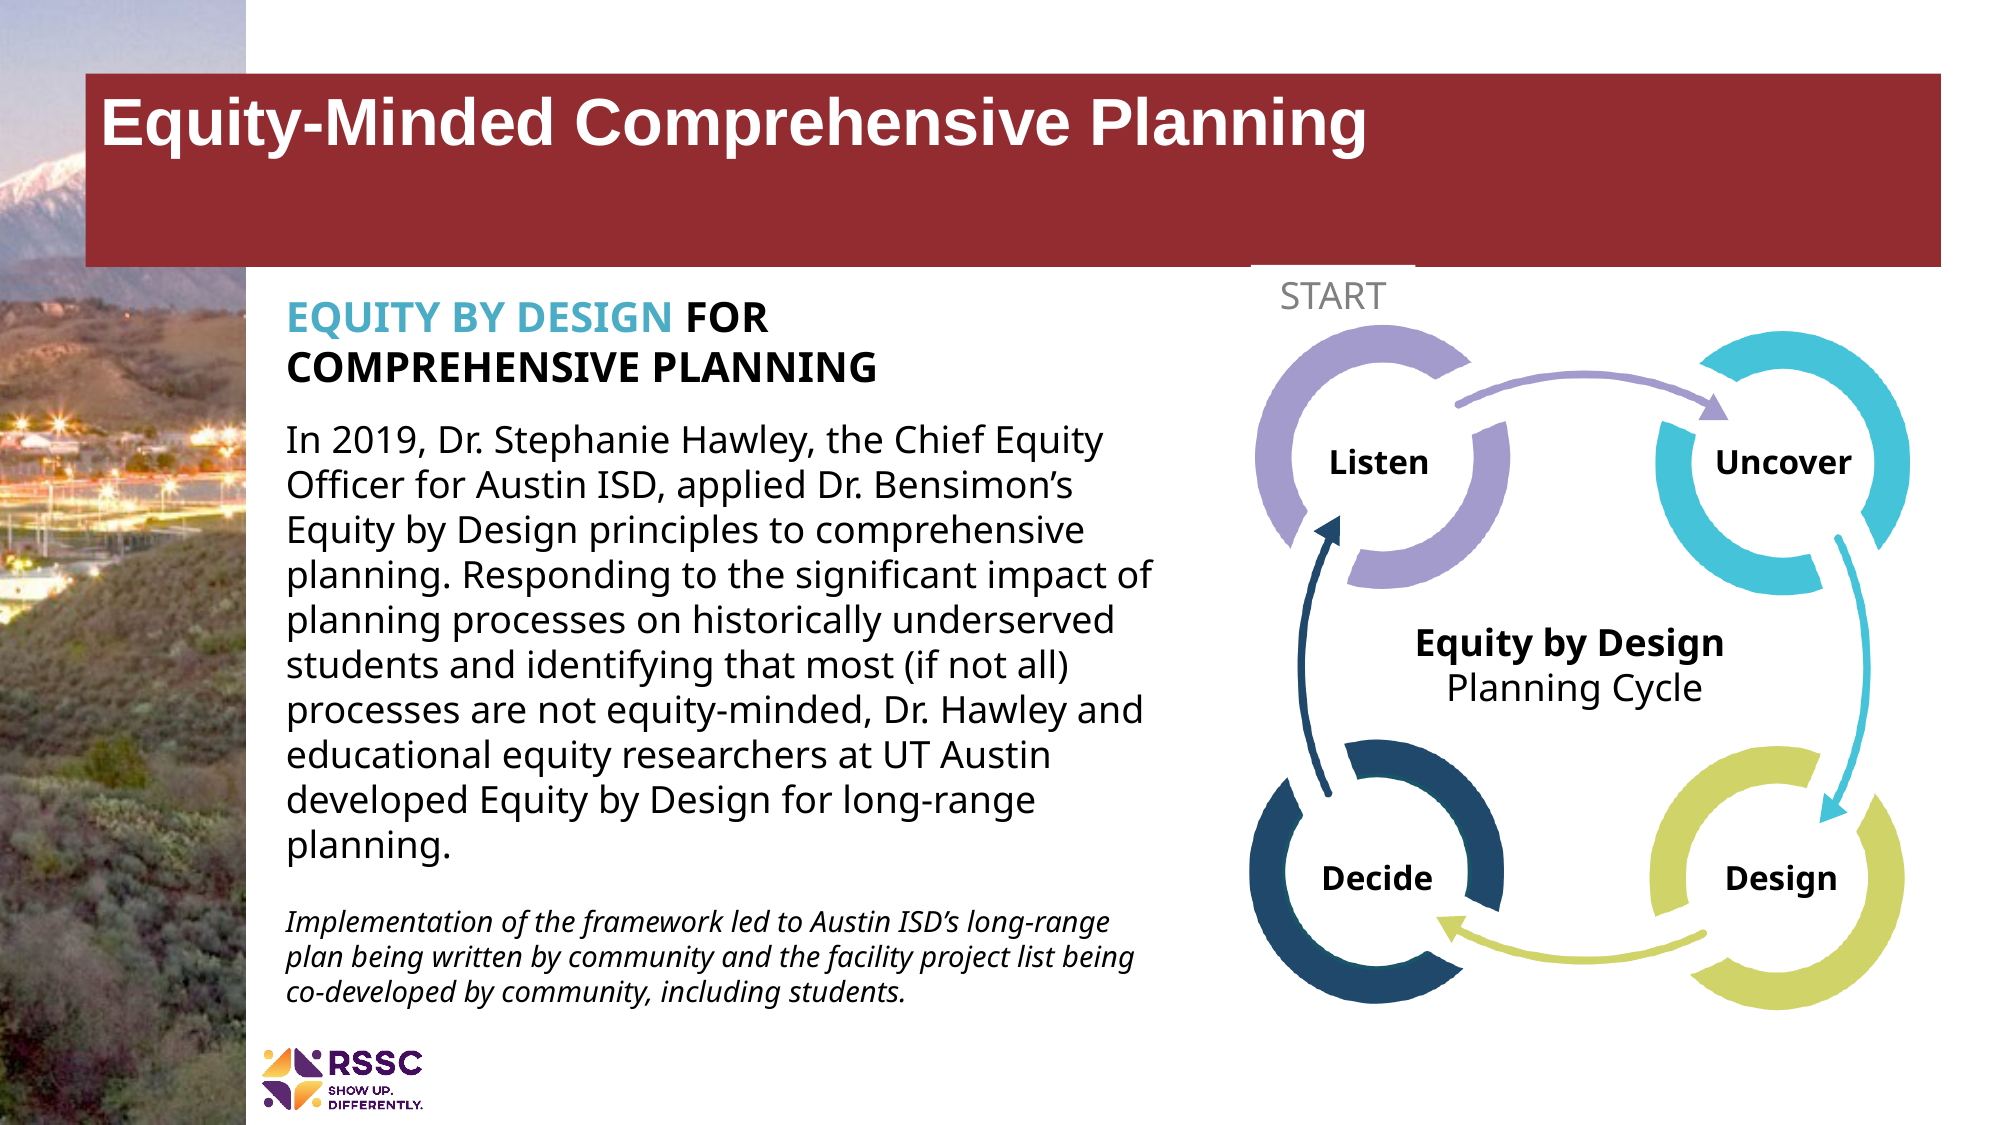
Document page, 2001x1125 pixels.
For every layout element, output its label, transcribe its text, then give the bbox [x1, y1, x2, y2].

picture [0, 0, 246, 1125]
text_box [1190, 264, 1942, 1023]
title Equity-Minded Comprehensive Planning [85, 73, 1941, 267]
text_box EQUITY BY DESIGN FOR COMPREHENSIVE PLANNING In 2019, Dr. Stephanie Hawley, the Chief Equity Officer for Austin ISD, applied Dr. Bensimon’s Equity by Design principles to comprehensive planning. Responding to the significant impact of planning processes on historically underserved students and identifying that most (if not all) processes are not equity-minded, Dr. Hawley and educational equity researchers at UT Austin developed Equity by Design for long-range planning. Implementation of the framework led to Austin ISD’s long-range plan being written by community and the facility project list being co-developed by community, including students. [270, 283, 1171, 1016]
picture [262, 1048, 423, 1110]
